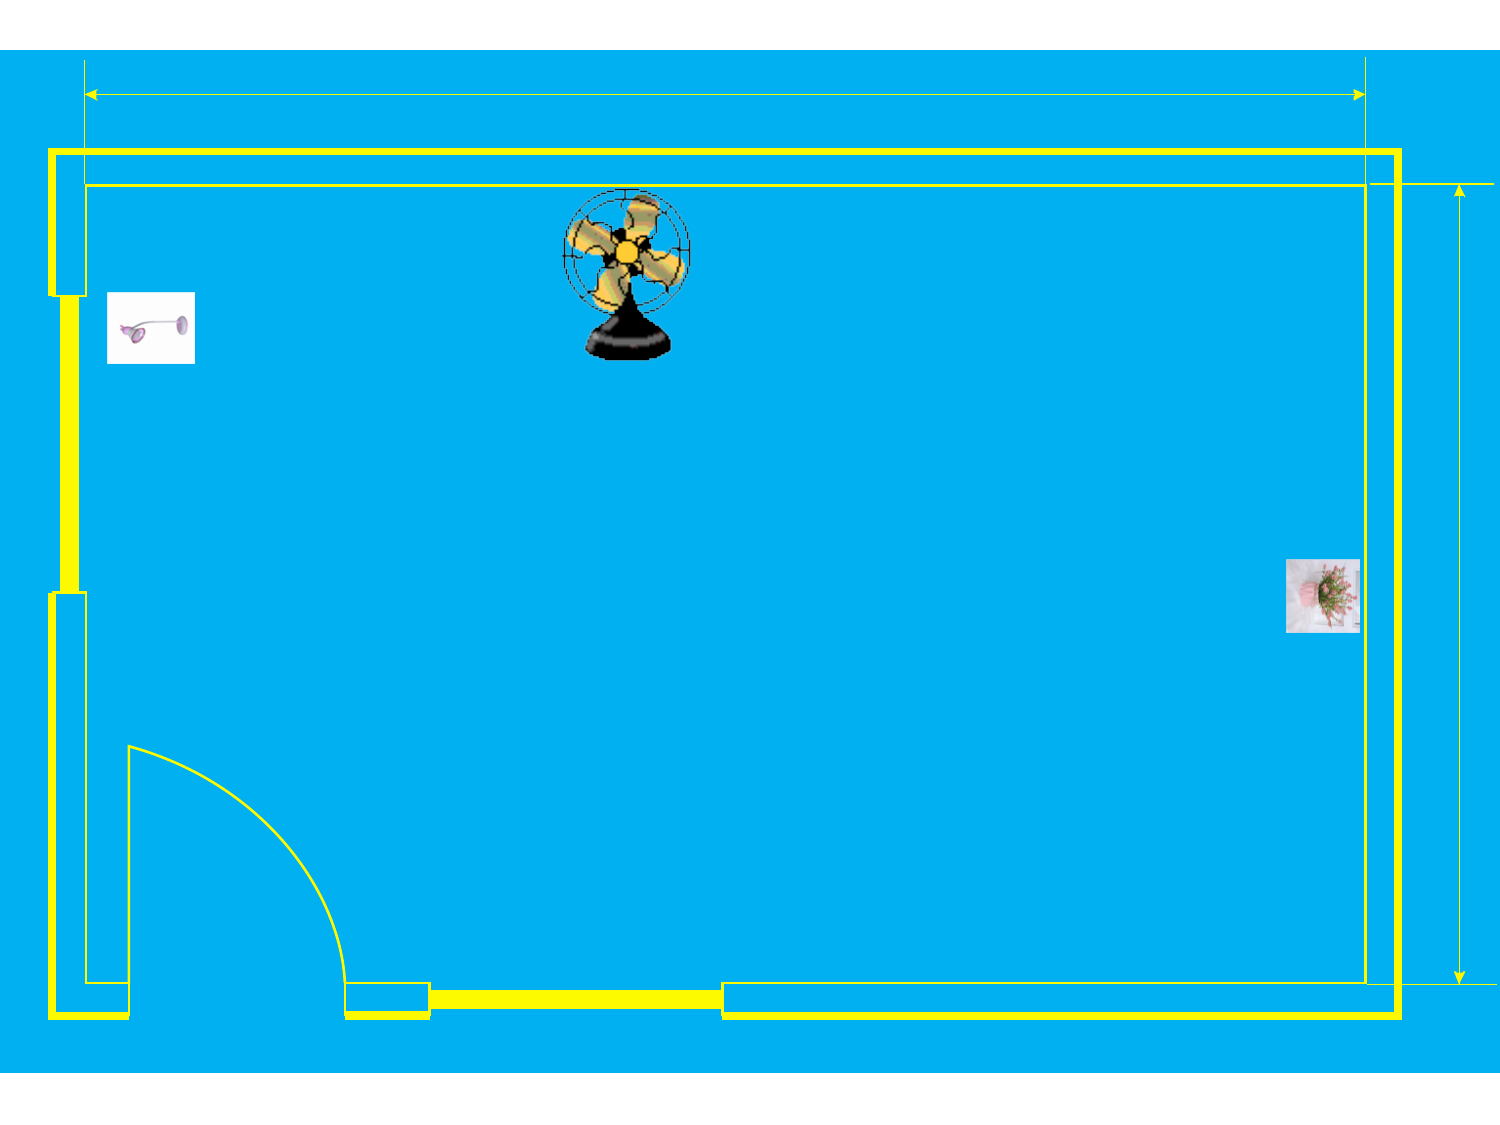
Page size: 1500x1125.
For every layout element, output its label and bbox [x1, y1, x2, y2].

picture [1287, 560, 1359, 632]
text_box [0, 49, 1500, 1073]
picture [115, 293, 187, 363]
picture [563, 189, 690, 360]
